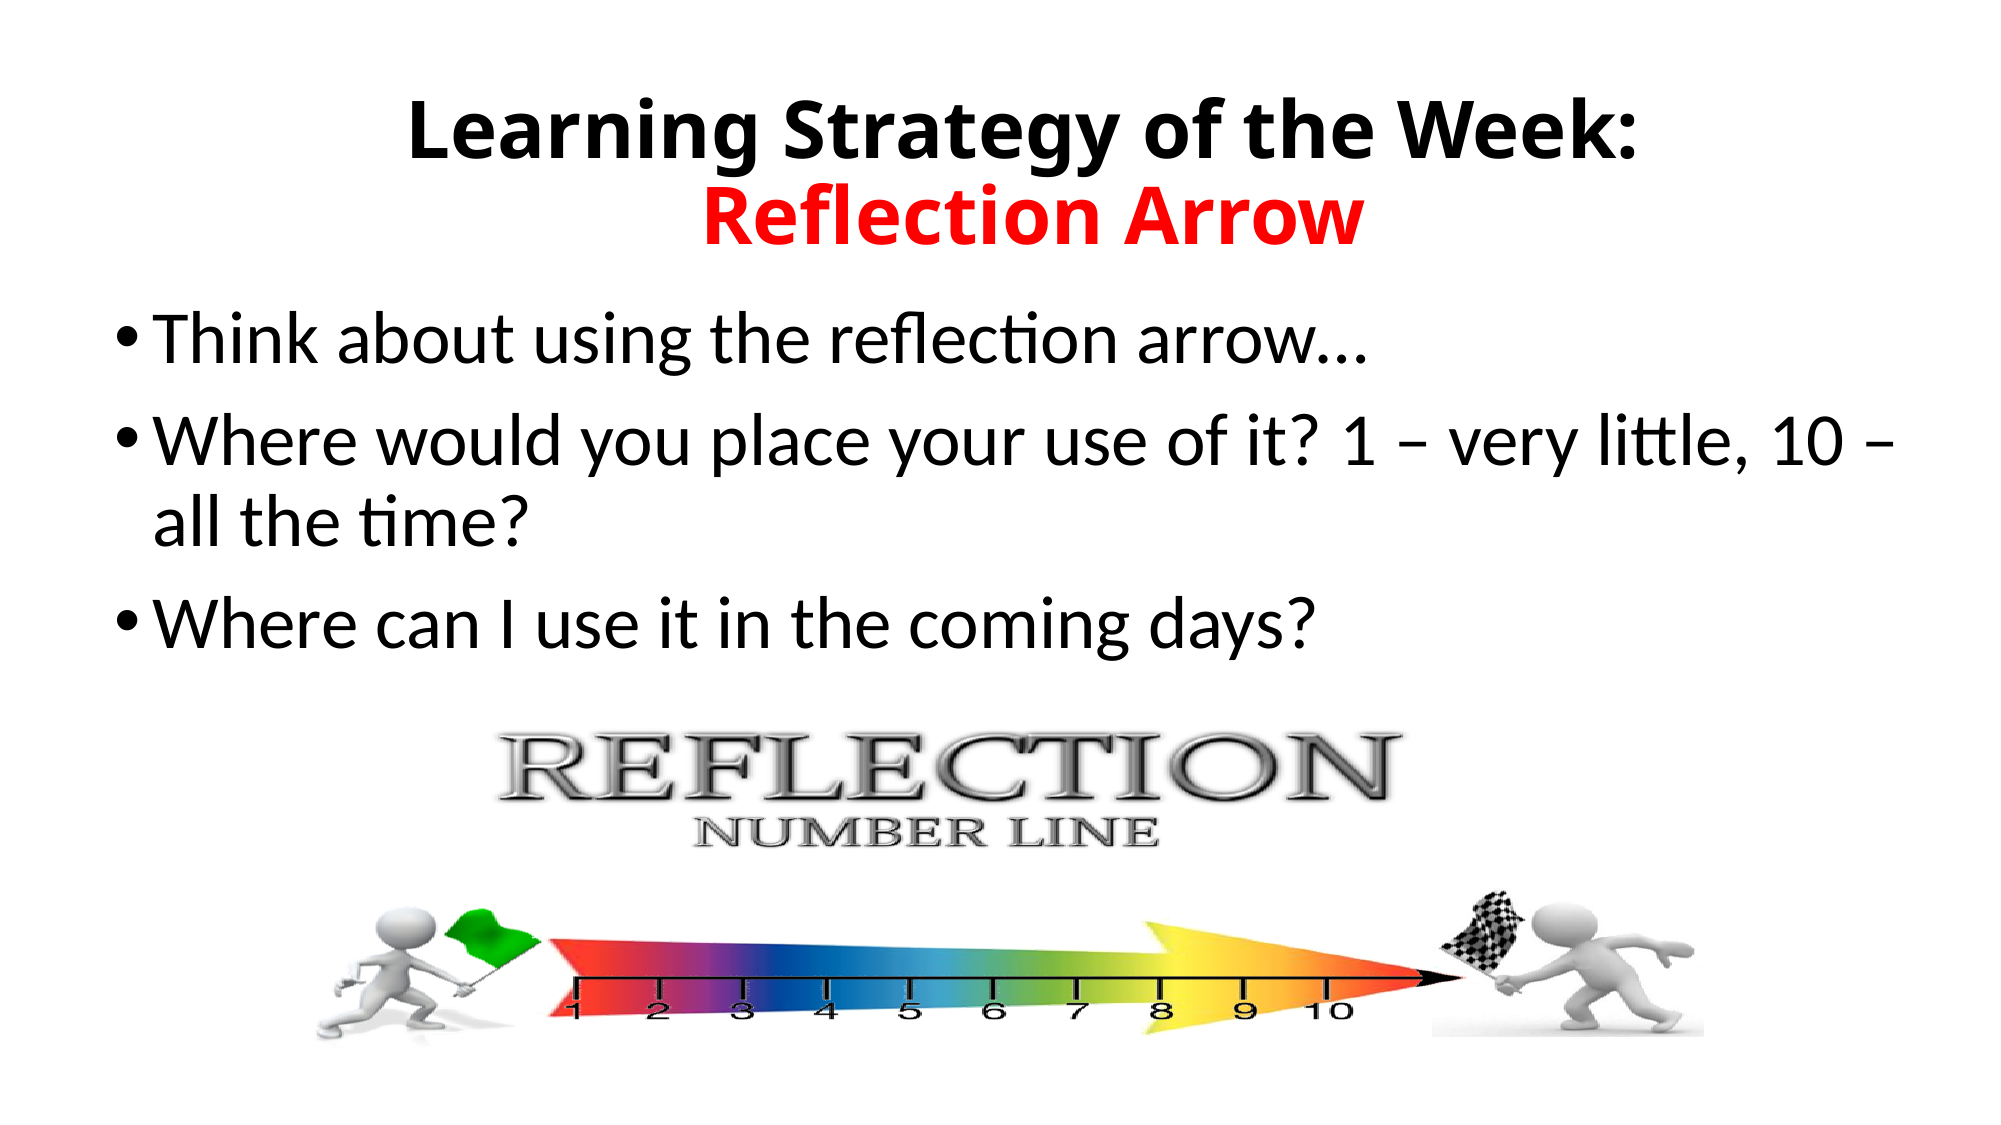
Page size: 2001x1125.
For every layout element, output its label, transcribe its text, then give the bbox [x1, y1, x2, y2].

picture [312, 721, 1734, 1057]
list Think about using the reflection arrow… Where would you place your use of it? 1 – very little, 10 – all the time? Where can I use it in the coming days? [99, 291, 1946, 1034]
title Learning Strategy of the Week: Reflection Arrow [121, 81, 1946, 270]
